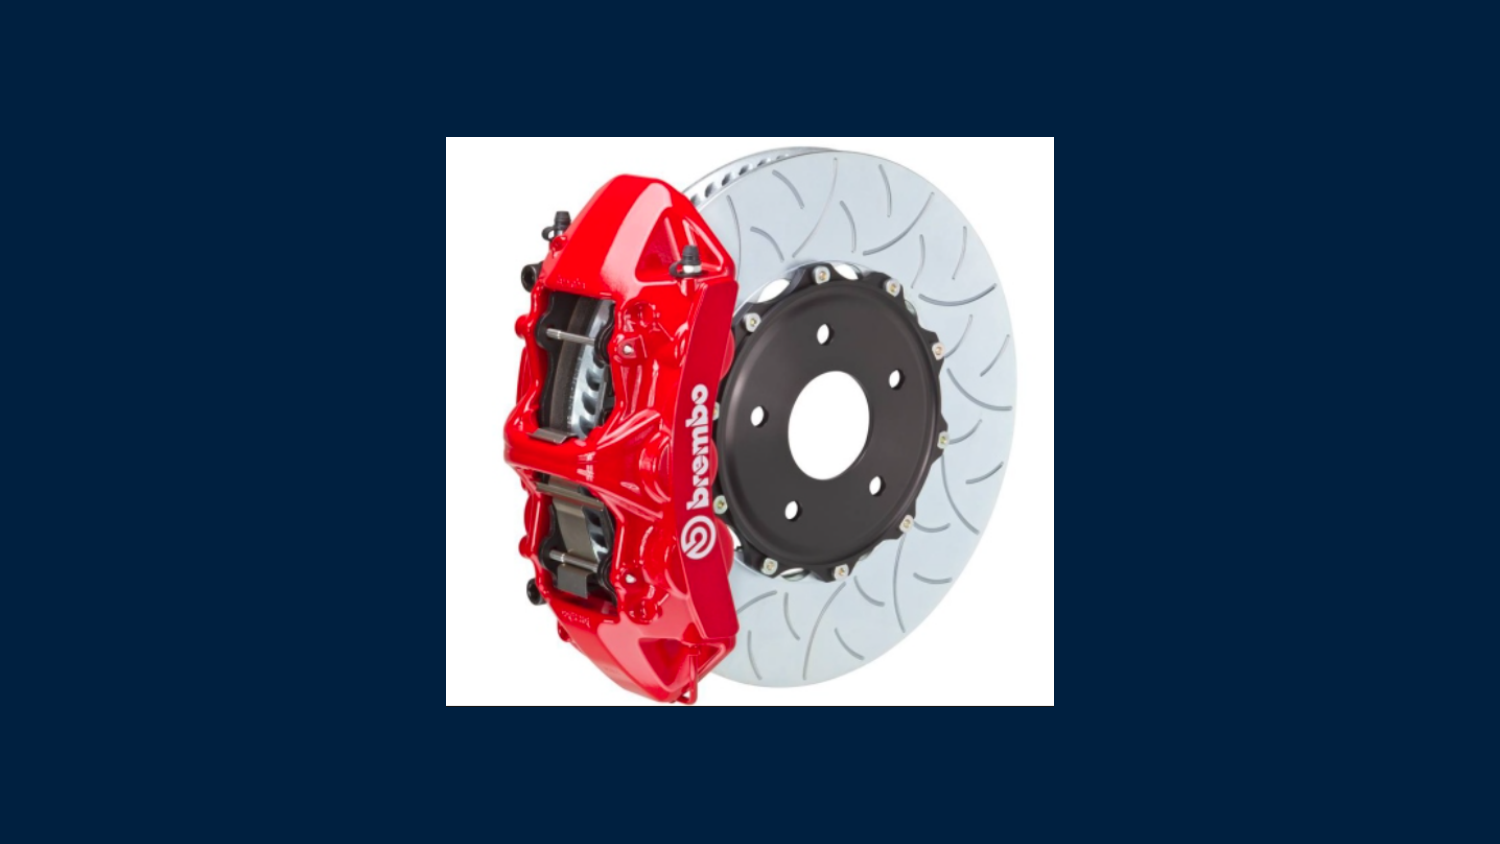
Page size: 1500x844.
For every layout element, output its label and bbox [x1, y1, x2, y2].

picture [446, 137, 1054, 707]
